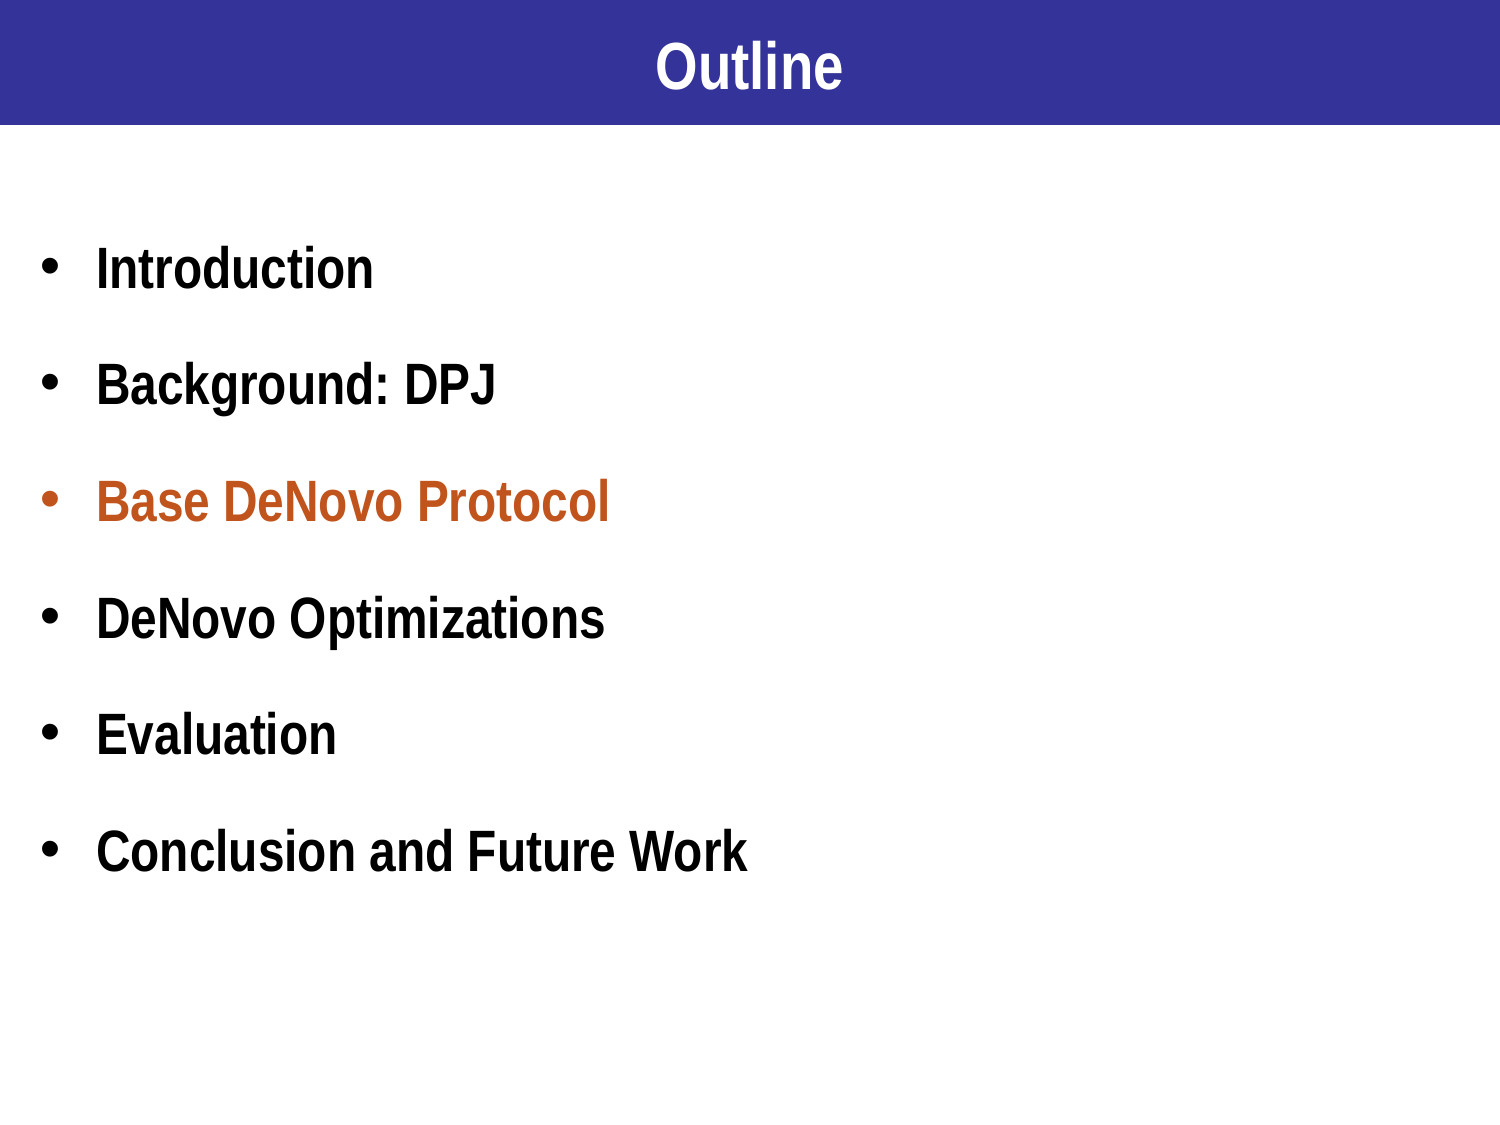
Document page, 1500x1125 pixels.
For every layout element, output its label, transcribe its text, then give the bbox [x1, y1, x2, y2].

title Outline [0, 0, 1500, 125]
list Introduction Background: DPJ Base DeNovo Protocol DeNovo Optimizations Evaluation Conclusion and Future Work [24, 187, 1475, 1088]
